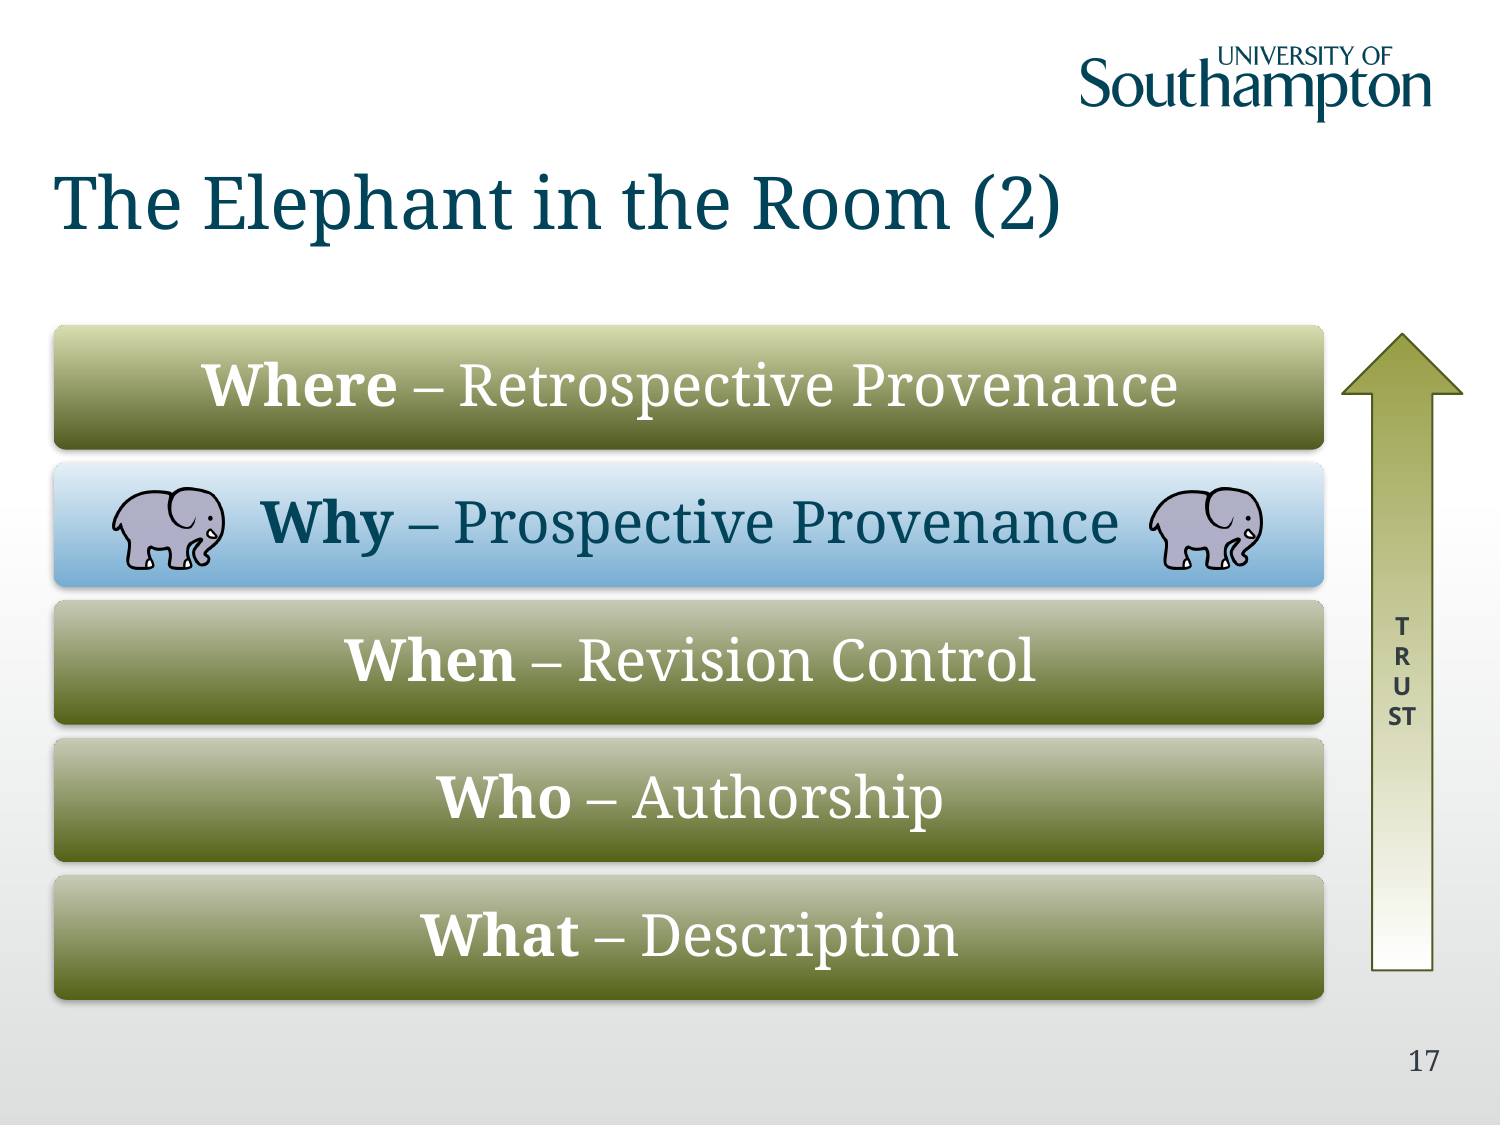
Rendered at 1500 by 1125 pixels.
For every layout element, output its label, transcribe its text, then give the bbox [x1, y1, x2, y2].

title The Elephant in the Room (2) [52, 148, 1448, 256]
text_box TRUST [1342, 333, 1463, 971]
slide_number 17 [1127, 1034, 1441, 1111]
picture [112, 487, 226, 570]
picture [1080, 46, 1432, 125]
picture [1149, 487, 1263, 570]
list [52, 324, 1326, 1001]
picture [1344, 46, 1351, 54]
